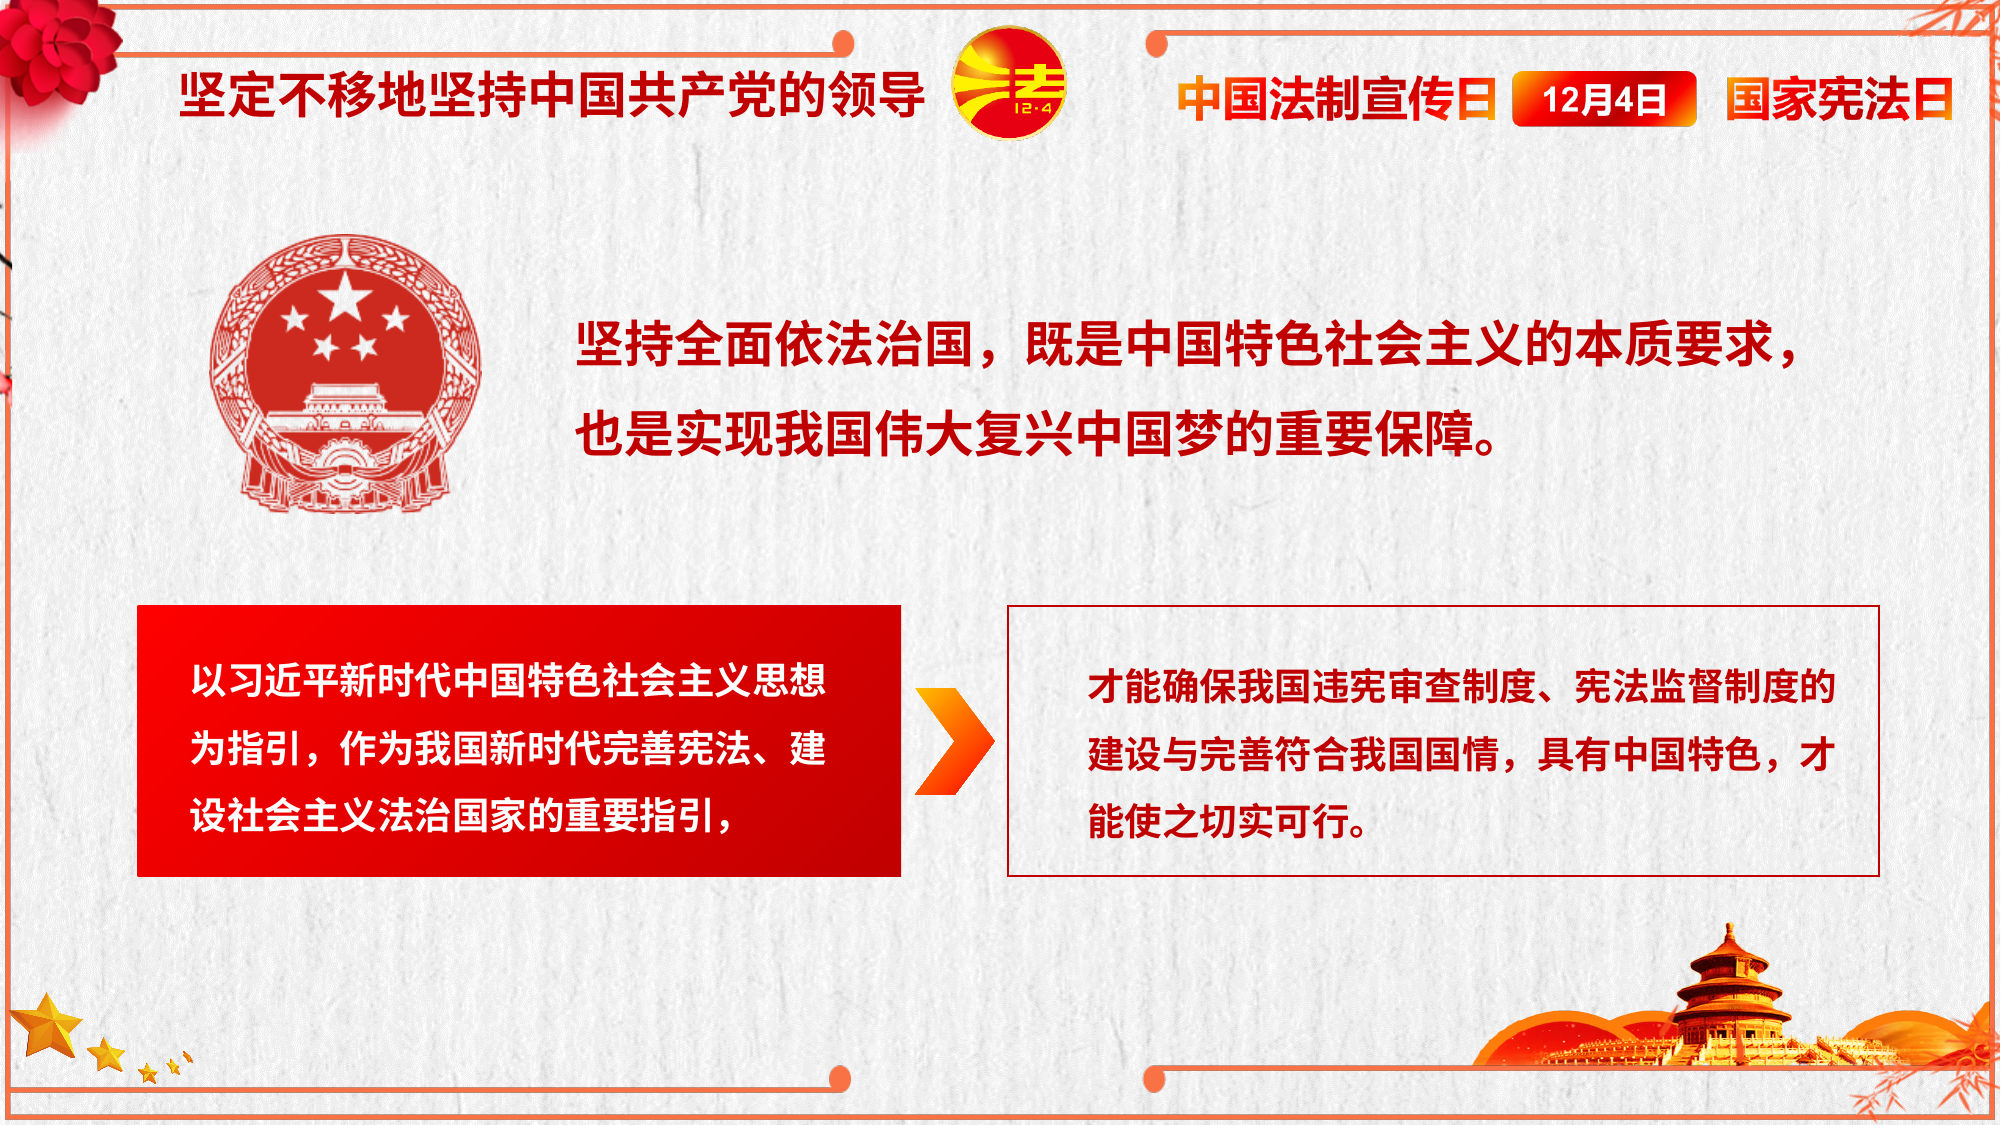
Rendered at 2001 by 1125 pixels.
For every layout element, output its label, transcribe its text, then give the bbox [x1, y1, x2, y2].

text_box 以习近平新时代中国特色社会主义思想为指引，作为我国新时代完善宪法、建设社会主义法治国家的重要指引， [175, 627, 864, 845]
text_box [137, 605, 902, 877]
text_box [1007, 605, 1880, 877]
text_box 坚持全面依法治国，既是中国特色社会主义的本质要求， 也是实现我国伟大复兴中国梦的重要保障。 [559, 275, 1880, 471]
text_box 坚定不移地坚持中国共产党的领导 [162, 56, 943, 132]
text_box [913, 687, 996, 796]
picture [0, 0, 2001, 1125]
